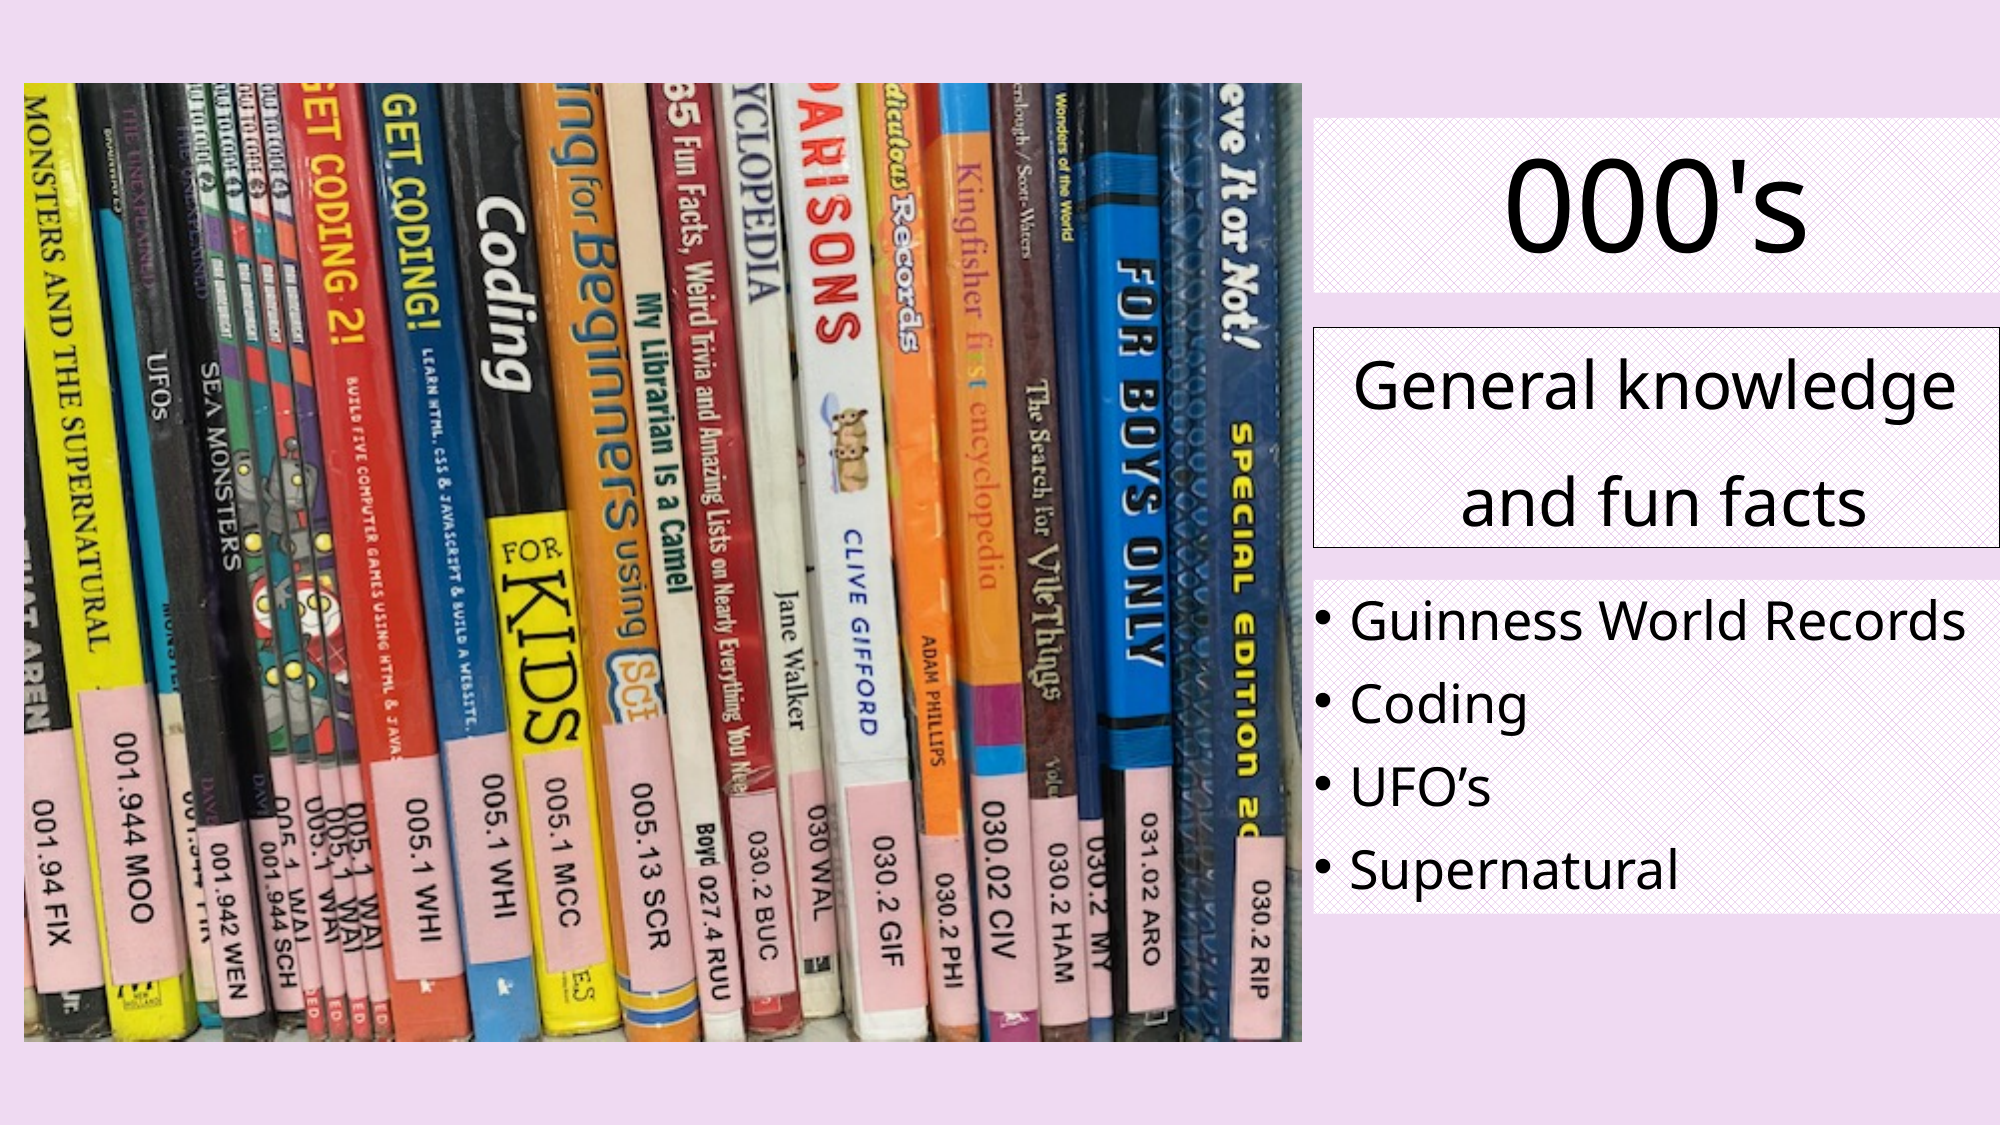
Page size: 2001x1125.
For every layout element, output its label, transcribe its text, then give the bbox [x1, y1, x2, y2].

picture [24, 83, 1302, 1042]
title 000's [1313, 117, 2000, 293]
text_box General knowledge and fun facts [1313, 327, 2000, 548]
list Guinness World Records Coding UFO’s Supernatural [1313, 579, 2000, 914]
